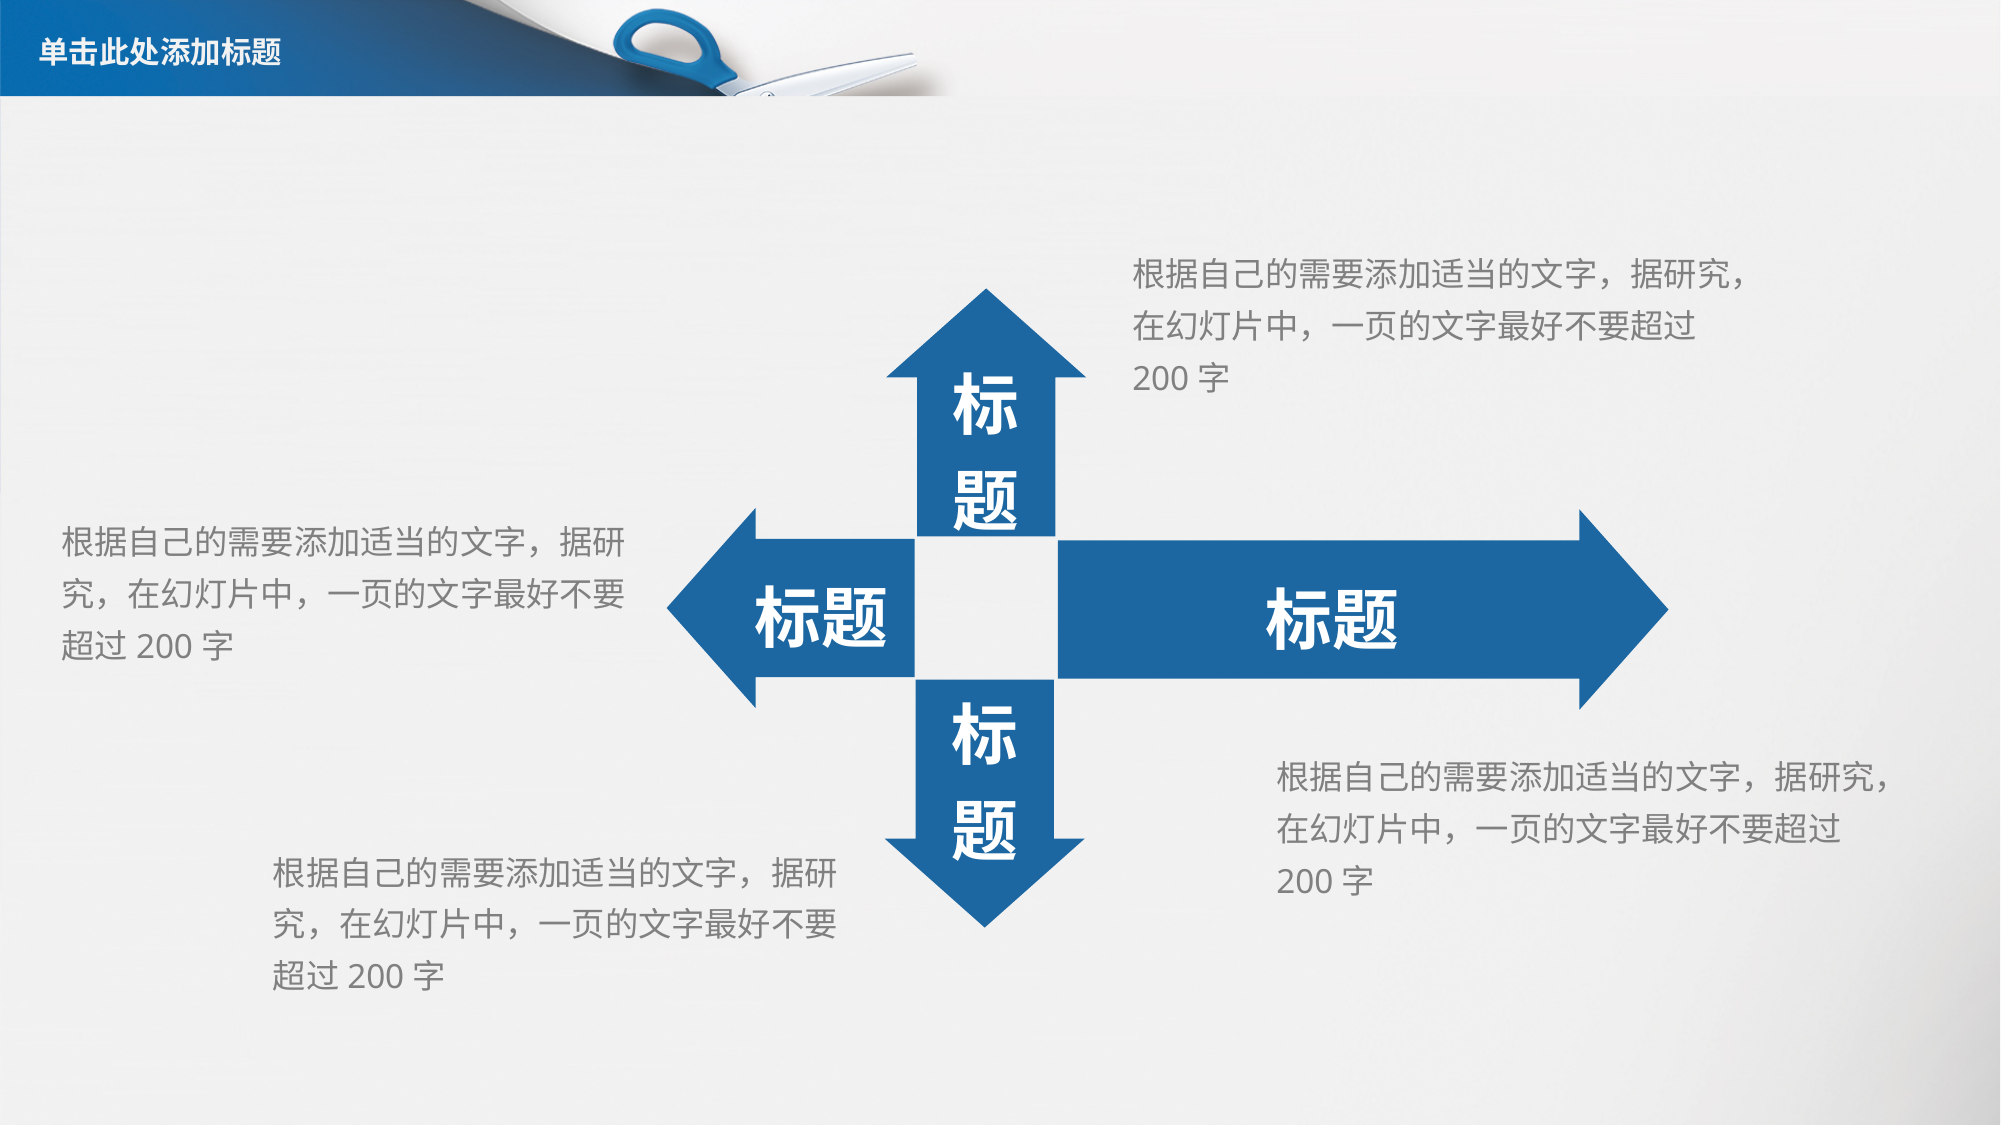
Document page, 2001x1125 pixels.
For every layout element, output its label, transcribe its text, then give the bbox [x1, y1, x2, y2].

text_box 根据自己的需要添加适当的文字，据研究，在幻灯片中，一页的文字最好不要超过200字 [1110, 230, 1780, 409]
text_box 根据自己的需要添加适当的文字，据研究，在幻灯片中，一页的文字最好不要超过200字 [39, 498, 654, 676]
title 单击此处添加标题 [23, 29, 1749, 78]
text_box 标题 [1057, 509, 1669, 710]
text_box 标题 [886, 288, 1087, 537]
text_box 标题 [666, 507, 915, 709]
picture [0, 0, 2001, 1125]
text_box 根据自己的需要添加适当的文字，据研究，在幻灯片中，一页的文字最好不要超过200字 [1254, 733, 1924, 911]
text_box 标题 [884, 679, 1085, 928]
text_box 根据自己的需要添加适当的文字，据研究，在幻灯片中，一页的文字最好不要超过200字 [250, 828, 865, 1007]
